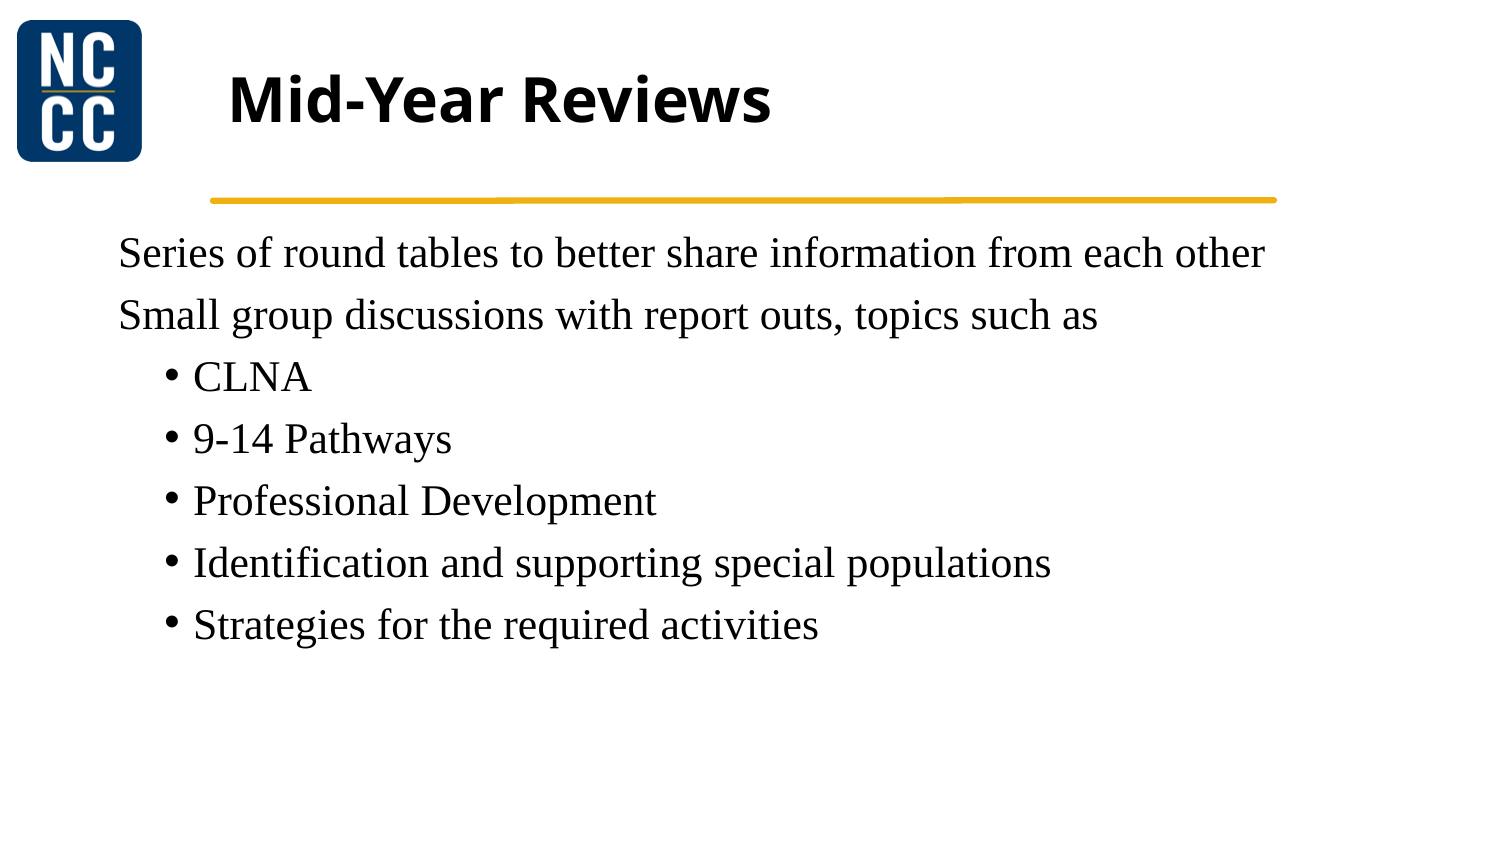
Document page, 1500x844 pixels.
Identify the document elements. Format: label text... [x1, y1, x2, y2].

title Mid-Year Reviews [212, 20, 1421, 184]
list Series of round tables to better share information from each other Small group discussions with report outs, topics such as CLNA 9-14 Pathways Professional Development Identification and supporting special populations Strategies for the required activities [103, 216, 1397, 799]
picture [17, 20, 142, 162]
